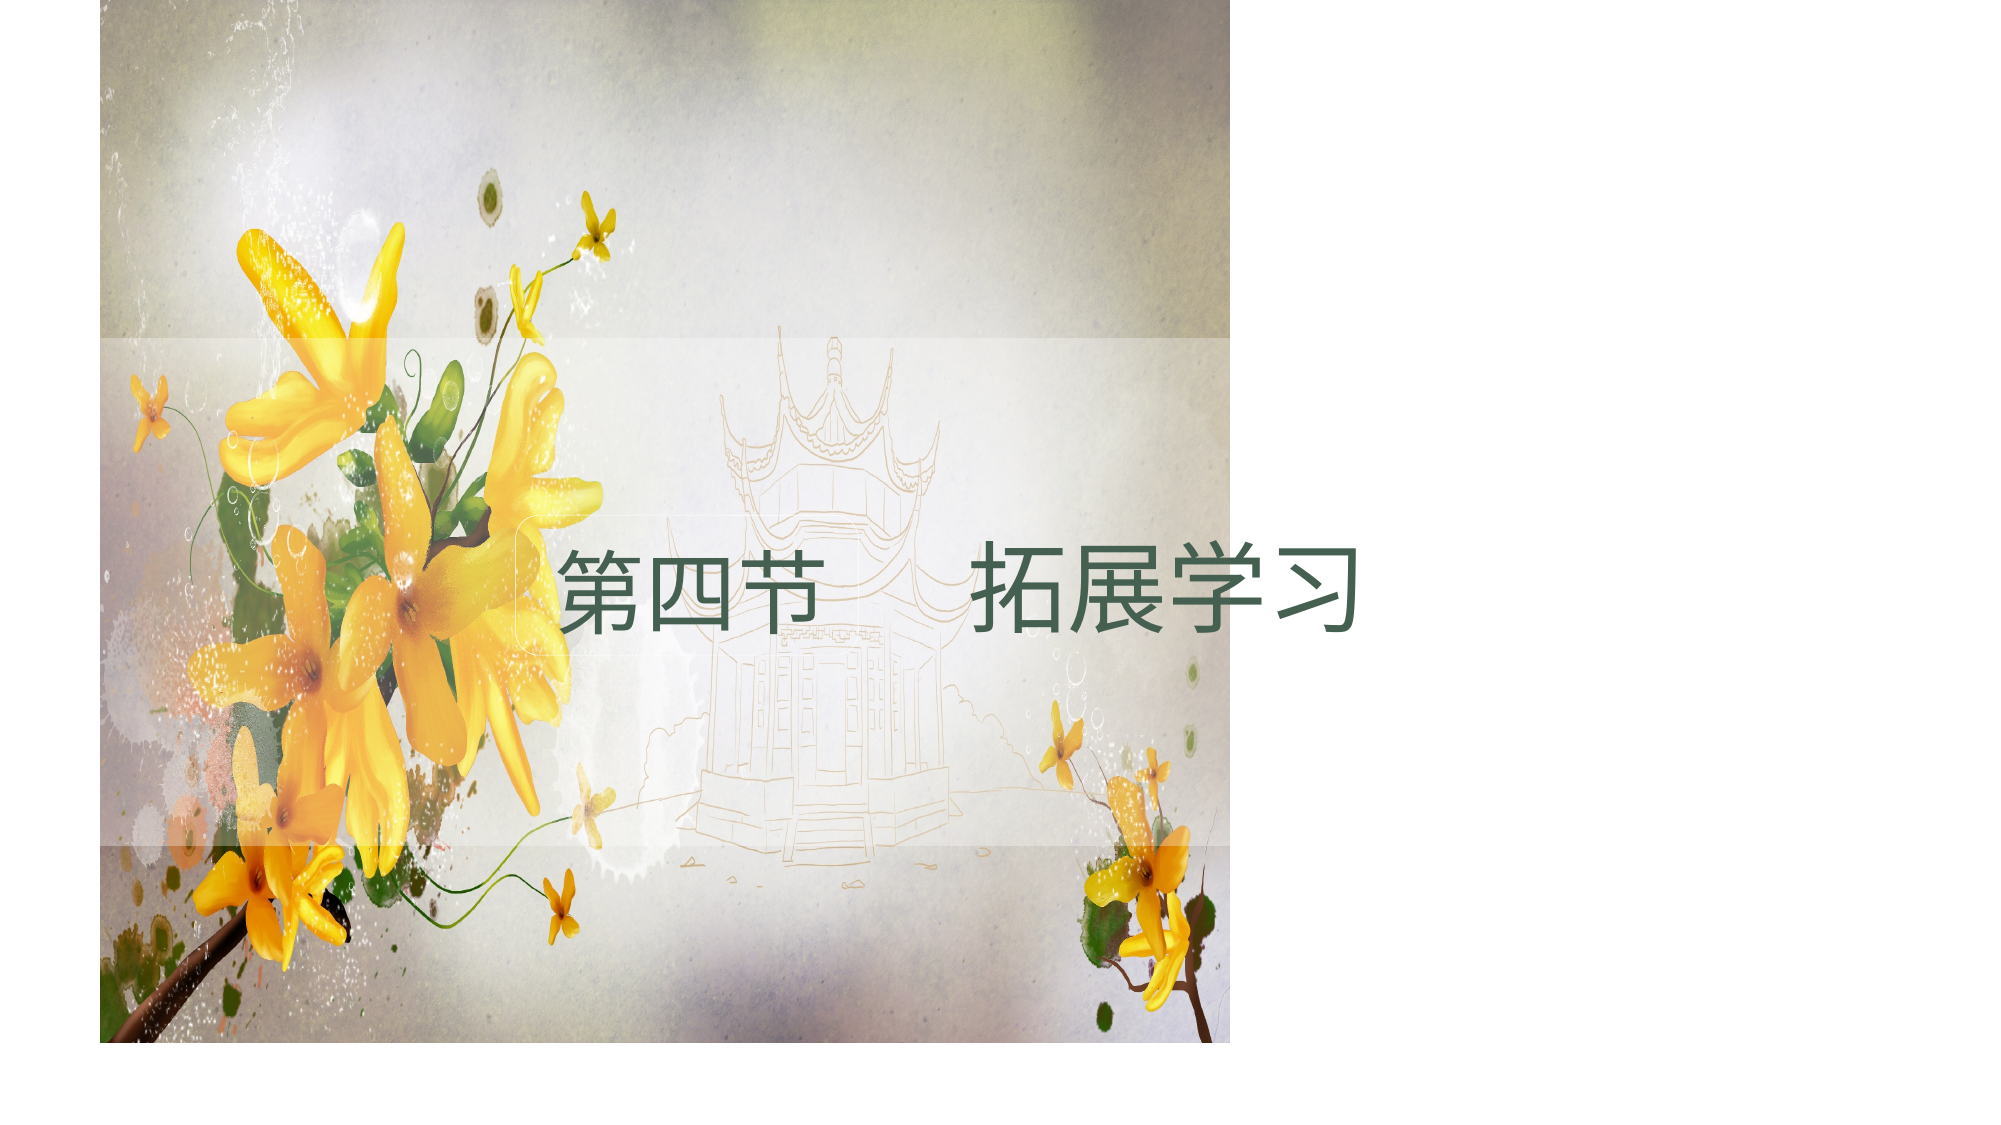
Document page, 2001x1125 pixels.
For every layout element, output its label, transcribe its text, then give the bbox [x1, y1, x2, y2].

picture [102, 848, 1226, 1058]
text_box [0, 336, 2000, 848]
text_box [515, 514, 894, 656]
text_box 拓展学习 [952, 518, 1532, 654]
picture [102, 0, 1226, 336]
